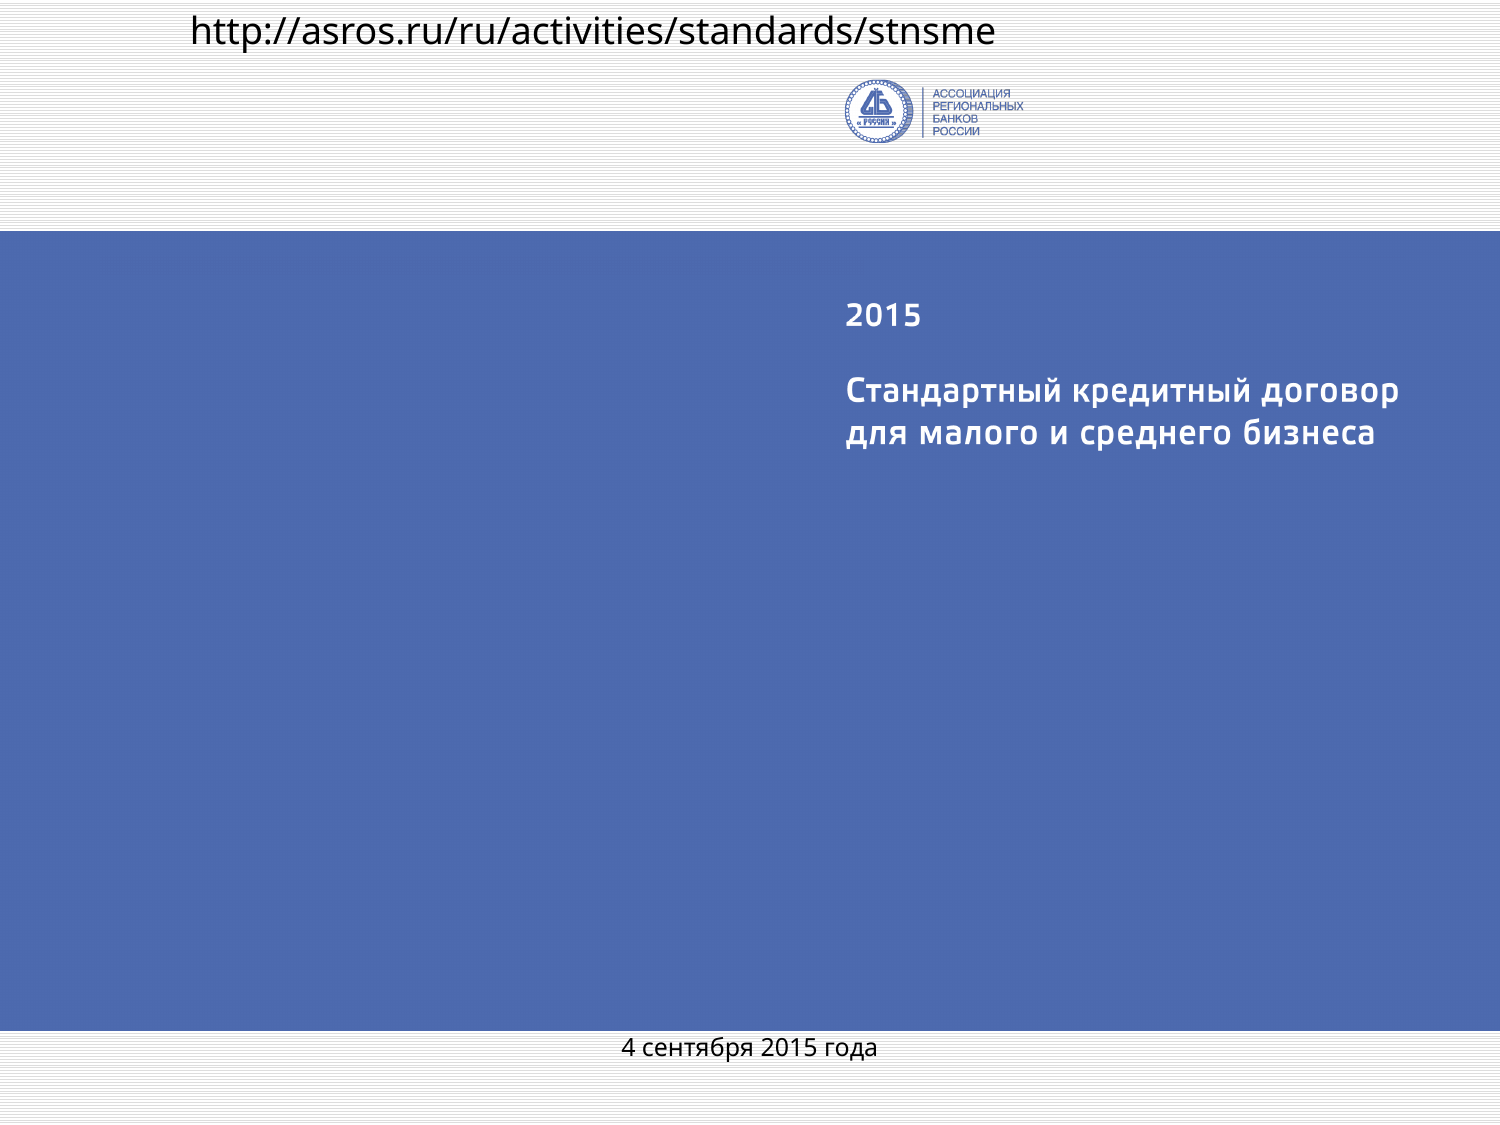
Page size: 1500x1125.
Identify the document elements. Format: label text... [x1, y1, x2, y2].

footer 4 сентября 2015 года [512, 1040, 988, 1103]
picture [0, 74, 1500, 1032]
text_box http://asros.ru/ru/activities/standards/stnsme [174, 0, 1275, 60]
